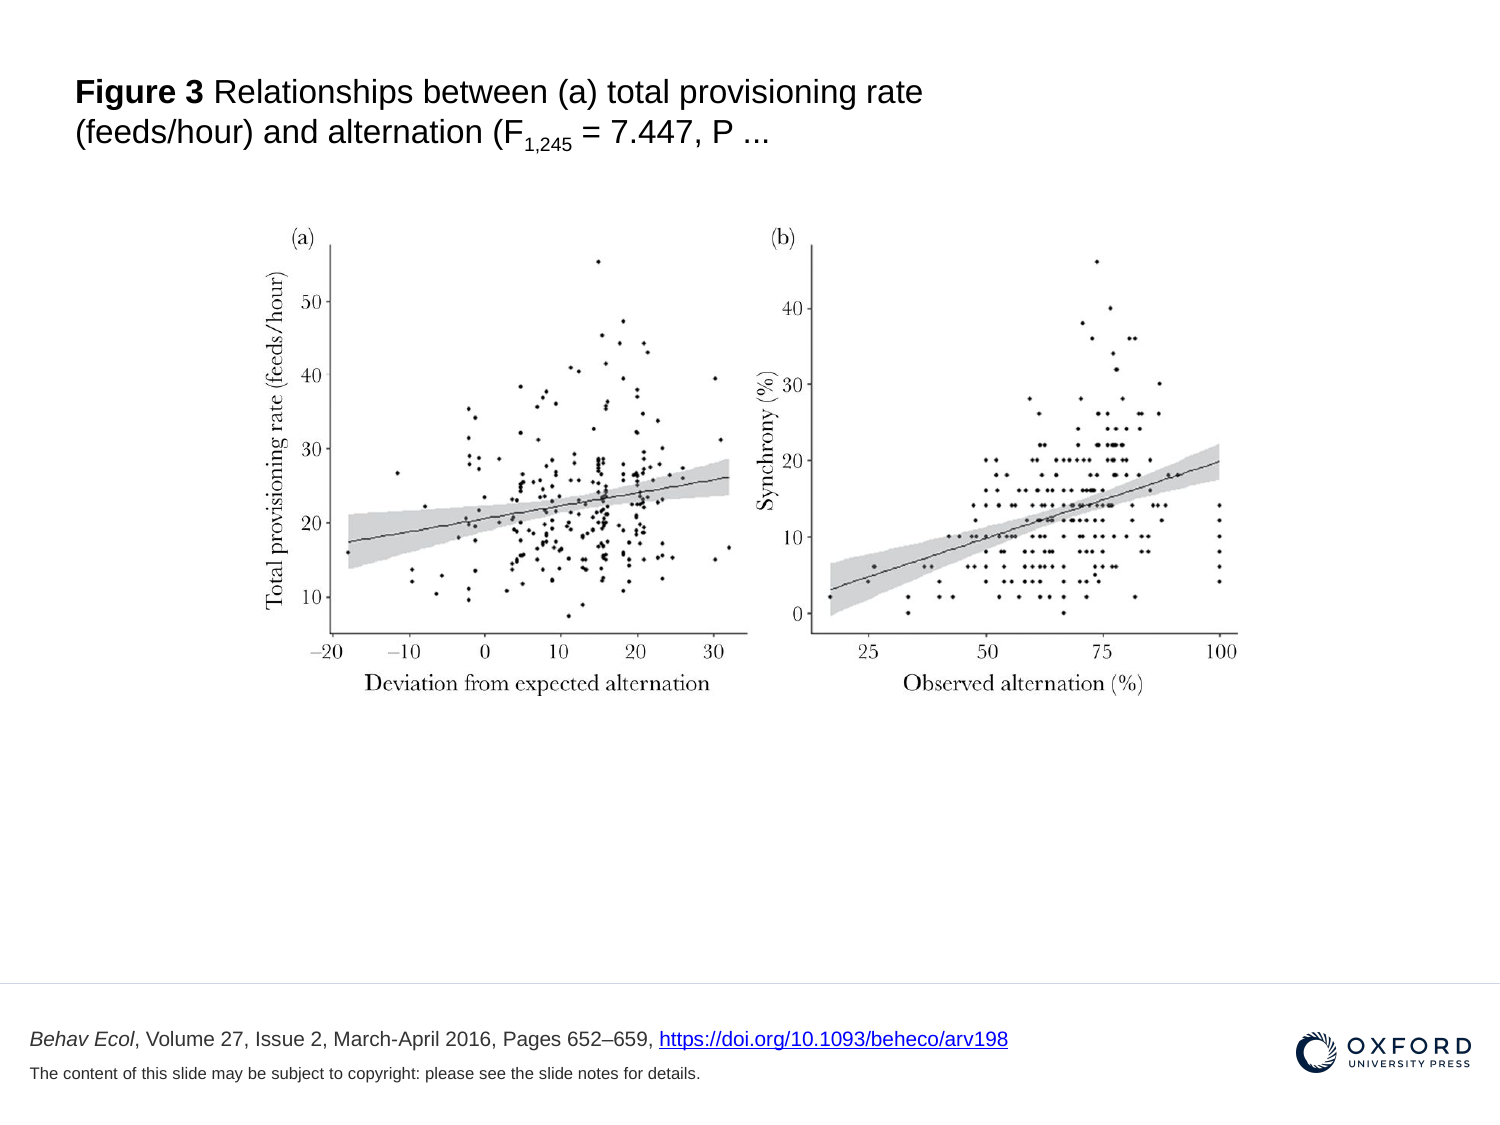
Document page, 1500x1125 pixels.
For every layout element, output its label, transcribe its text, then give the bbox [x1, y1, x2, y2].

title Figure 3 Relationships between (a) total provisioning rate (feeds/hour) and alternation (F1,245 = 7.447, P ... [75, 69, 1078, 171]
picture [262, 224, 1238, 696]
footer Behav Ecol, Volume 27, Issue 2, March-April 2016, Pages 652–659, https://doi.org/10.1093/beheco/arv198 The content of this slide may be subject to copyright: please see the slide notes for details. [0, 983, 1260, 1125]
picture [1296, 1032, 1471, 1073]
